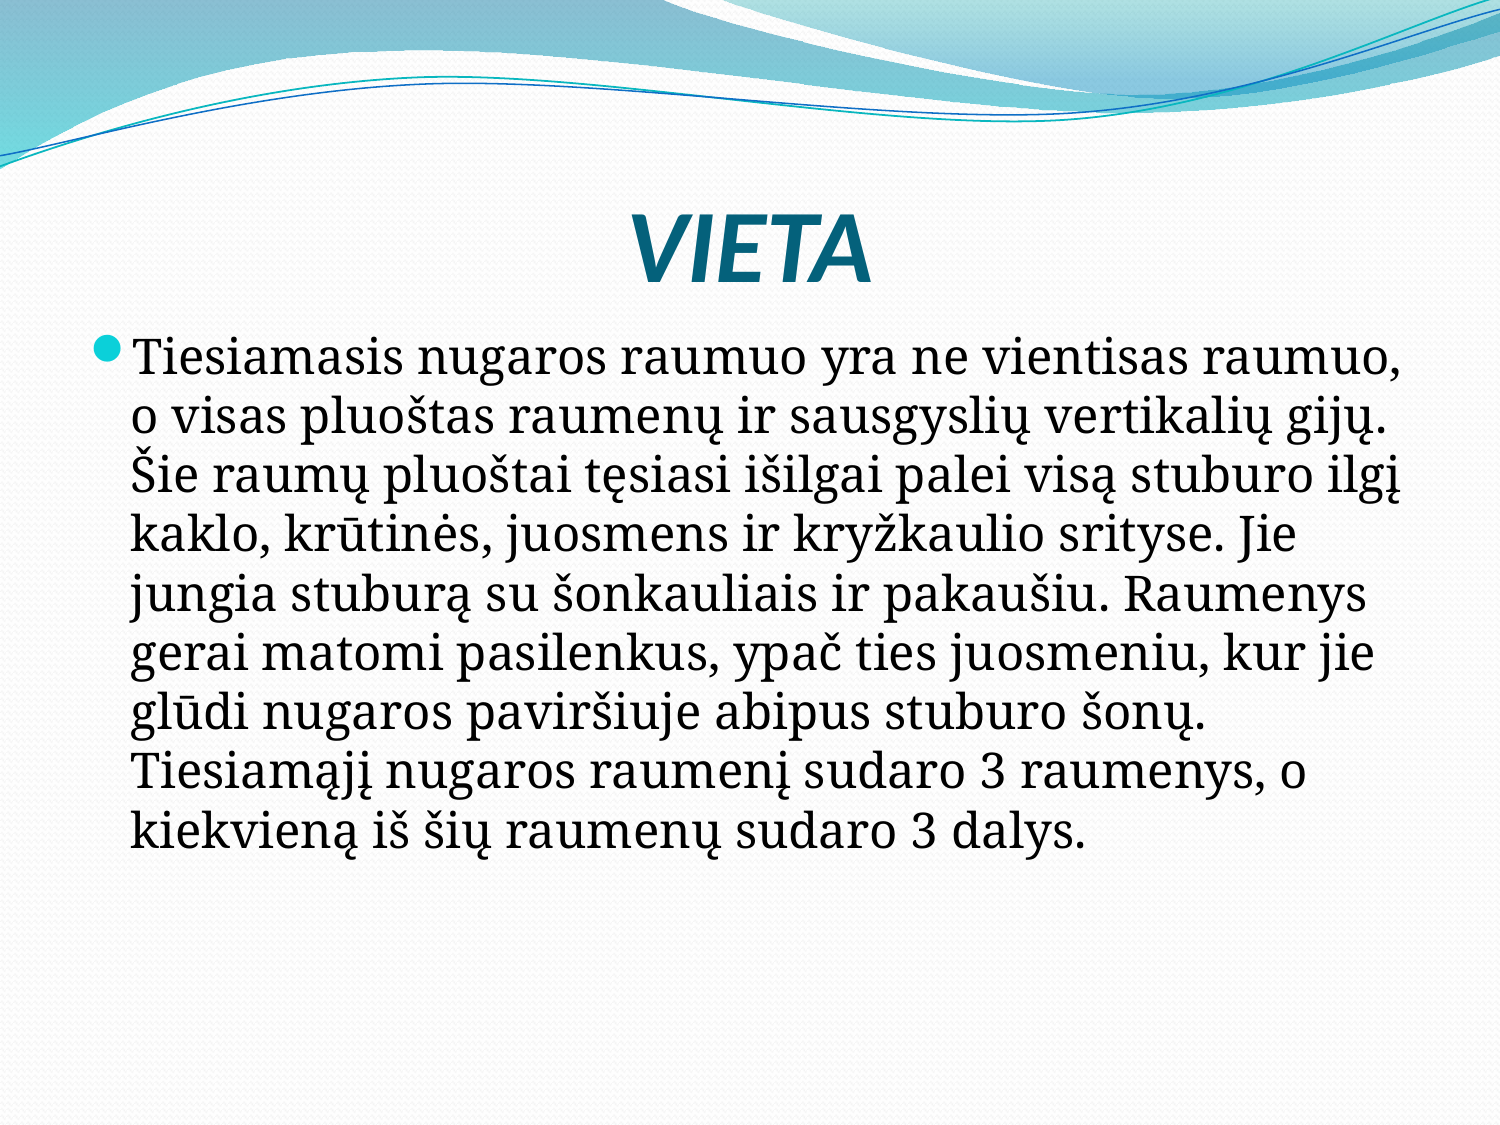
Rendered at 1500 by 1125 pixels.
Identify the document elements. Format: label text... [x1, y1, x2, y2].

title VIETA [75, 115, 1425, 303]
list Tiesiamasis nugaros raumuo yra ne vientisas raumuo, o visas pluoštas raumenų ir sausgyslių vertikalių gijų. Šie raumų pluoštai tęsiasi išilgai palei visą stuburo ilgį kaklo, krūtinės, juosmens ir kryžkaulio srityse. Jie jungia stuburą su šonkauliais ir pakaušiu. Raumenys gerai matomi pasilenkus, ypač ties juosmeniu, kur jie glūdi nugaros paviršiuje abipus stuburo šonų. Tiesiamąjį nugaros raumenį sudaro 3 raumenys, o kiekvieną iš šių raumenų sudaro 3 dalys. [75, 317, 1425, 1038]
